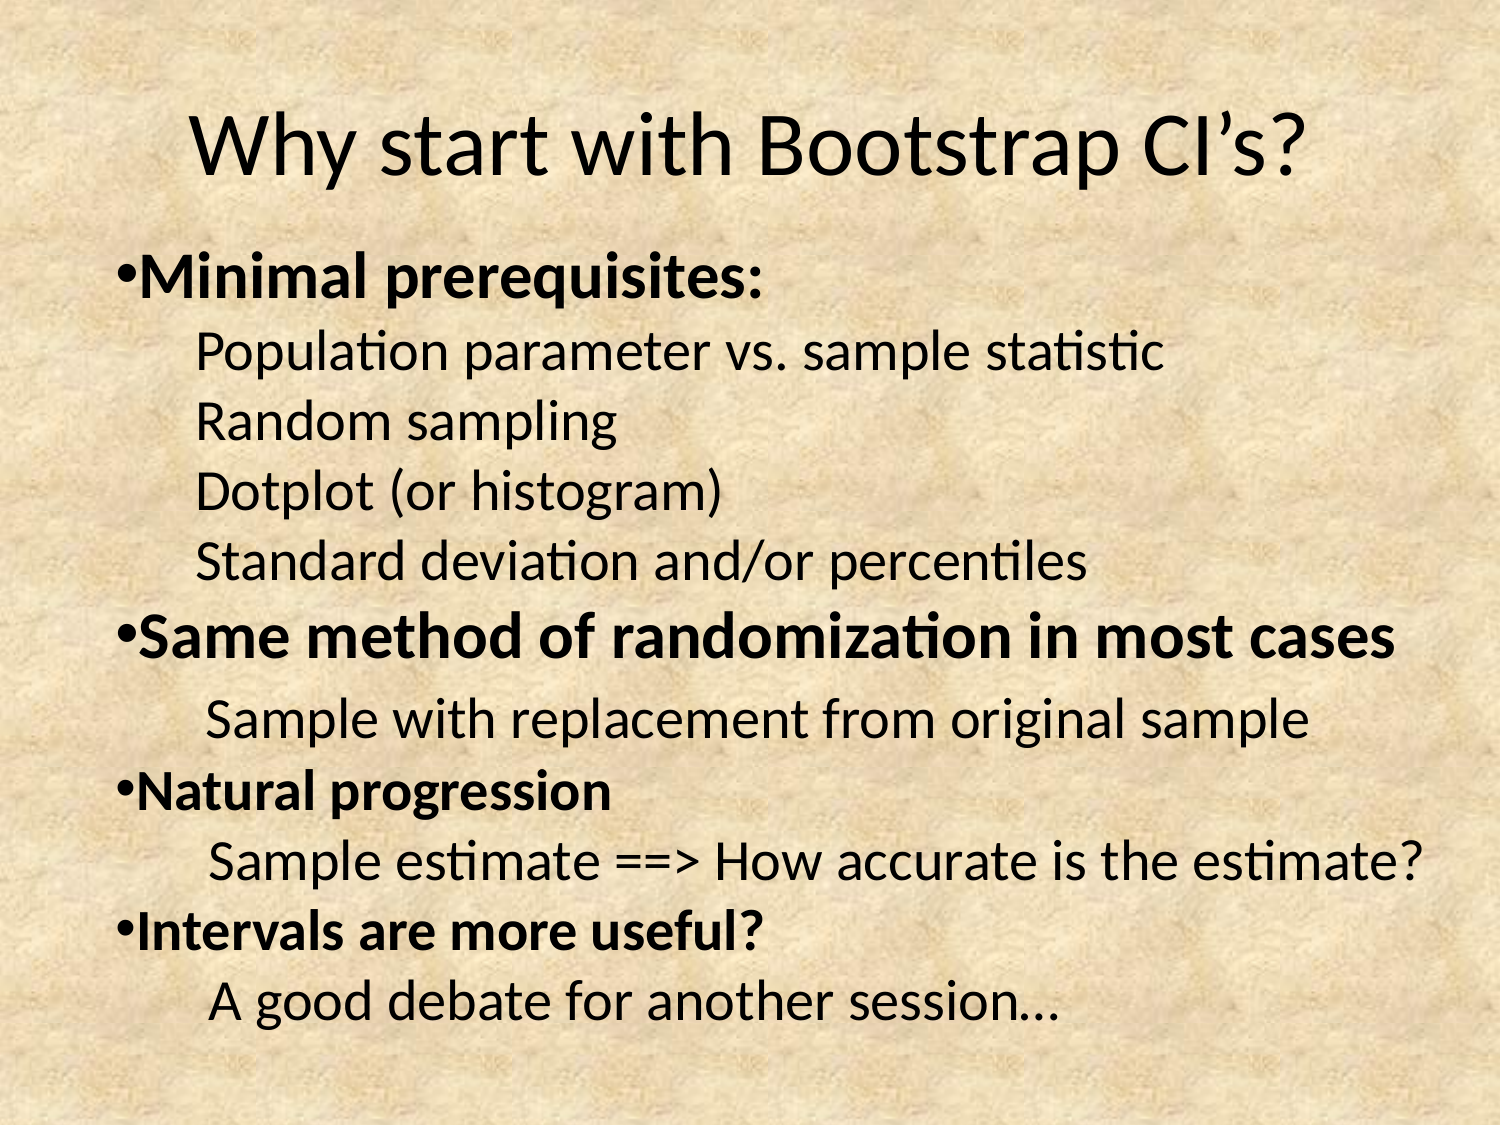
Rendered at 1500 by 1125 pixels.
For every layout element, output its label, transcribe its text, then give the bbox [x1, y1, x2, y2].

picture [0, 0, 1500, 1125]
text_box Minimal prerequisites: Population parameter vs. sample statistic Random sampling Dotplot (or histogram) Standard deviation and/or percentiles Same method of randomization in most cases Sample with replacement from original sample Natural progression Sample estimate ==> How accurate is the estimate? Intervals are more useful? A good debate for another session… [62, 224, 1450, 1040]
title Why start with Bootstrap CI’s? [75, 45, 1425, 224]
